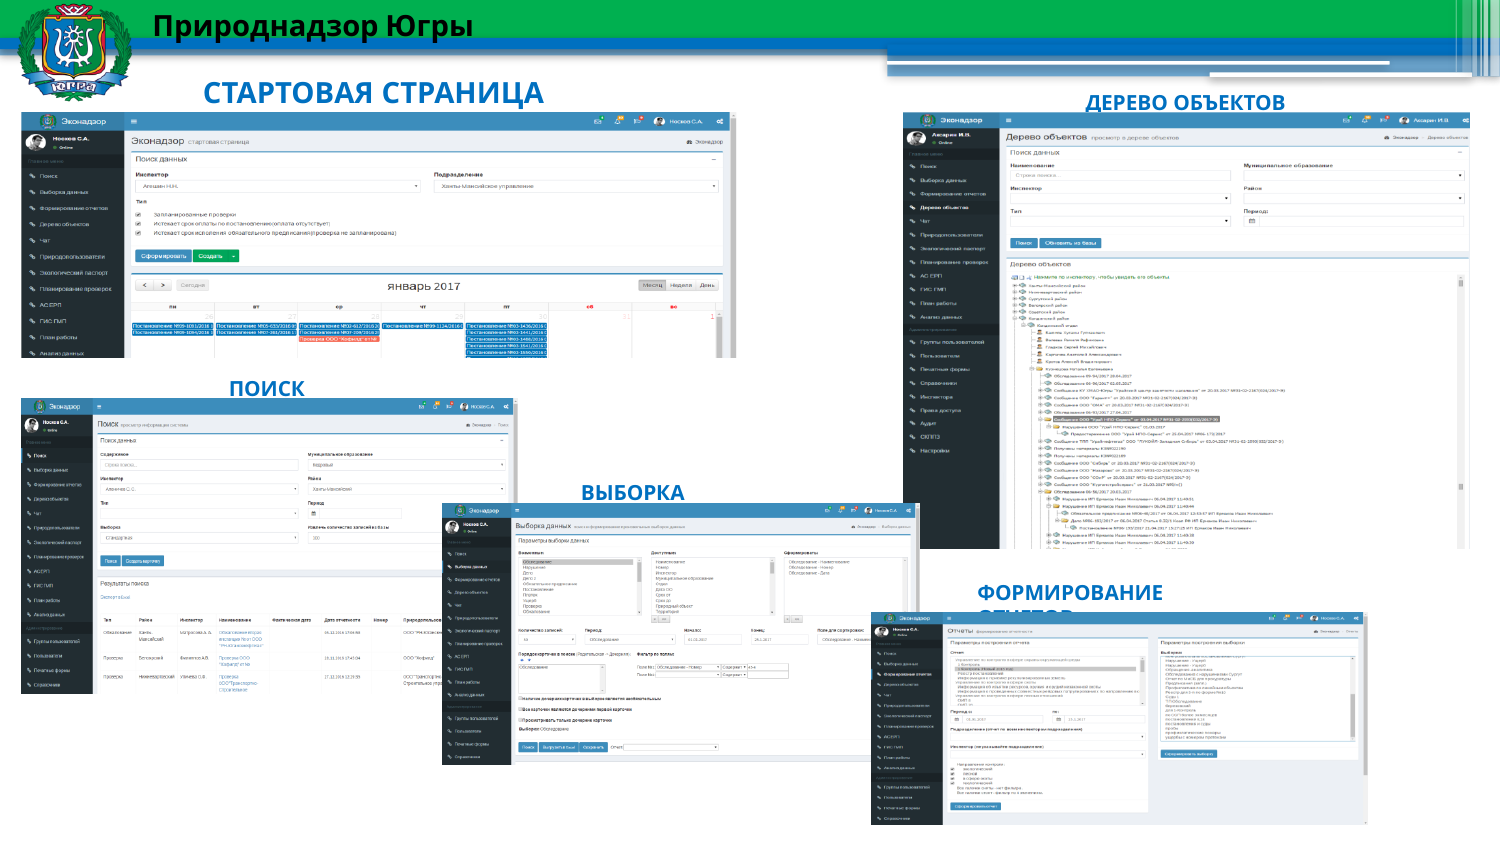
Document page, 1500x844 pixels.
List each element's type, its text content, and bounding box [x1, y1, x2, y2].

picture [21, 112, 1471, 826]
picture [20, 112, 737, 358]
text_box ВЫБОРКА ДАННЫХ [565, 472, 797, 500]
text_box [17, 0, 477, 102]
text_box СТАРТОВАЯ СТРАНИЦА [481, 67, 559, 109]
text_box ДЕРЕВО ОБЪЕКТОВ [1070, 82, 1302, 109]
text_box ПОИСК [213, 369, 325, 395]
text_box ФОРМИРОВАНИЕ ОТЧЕТОВ [962, 572, 1277, 609]
